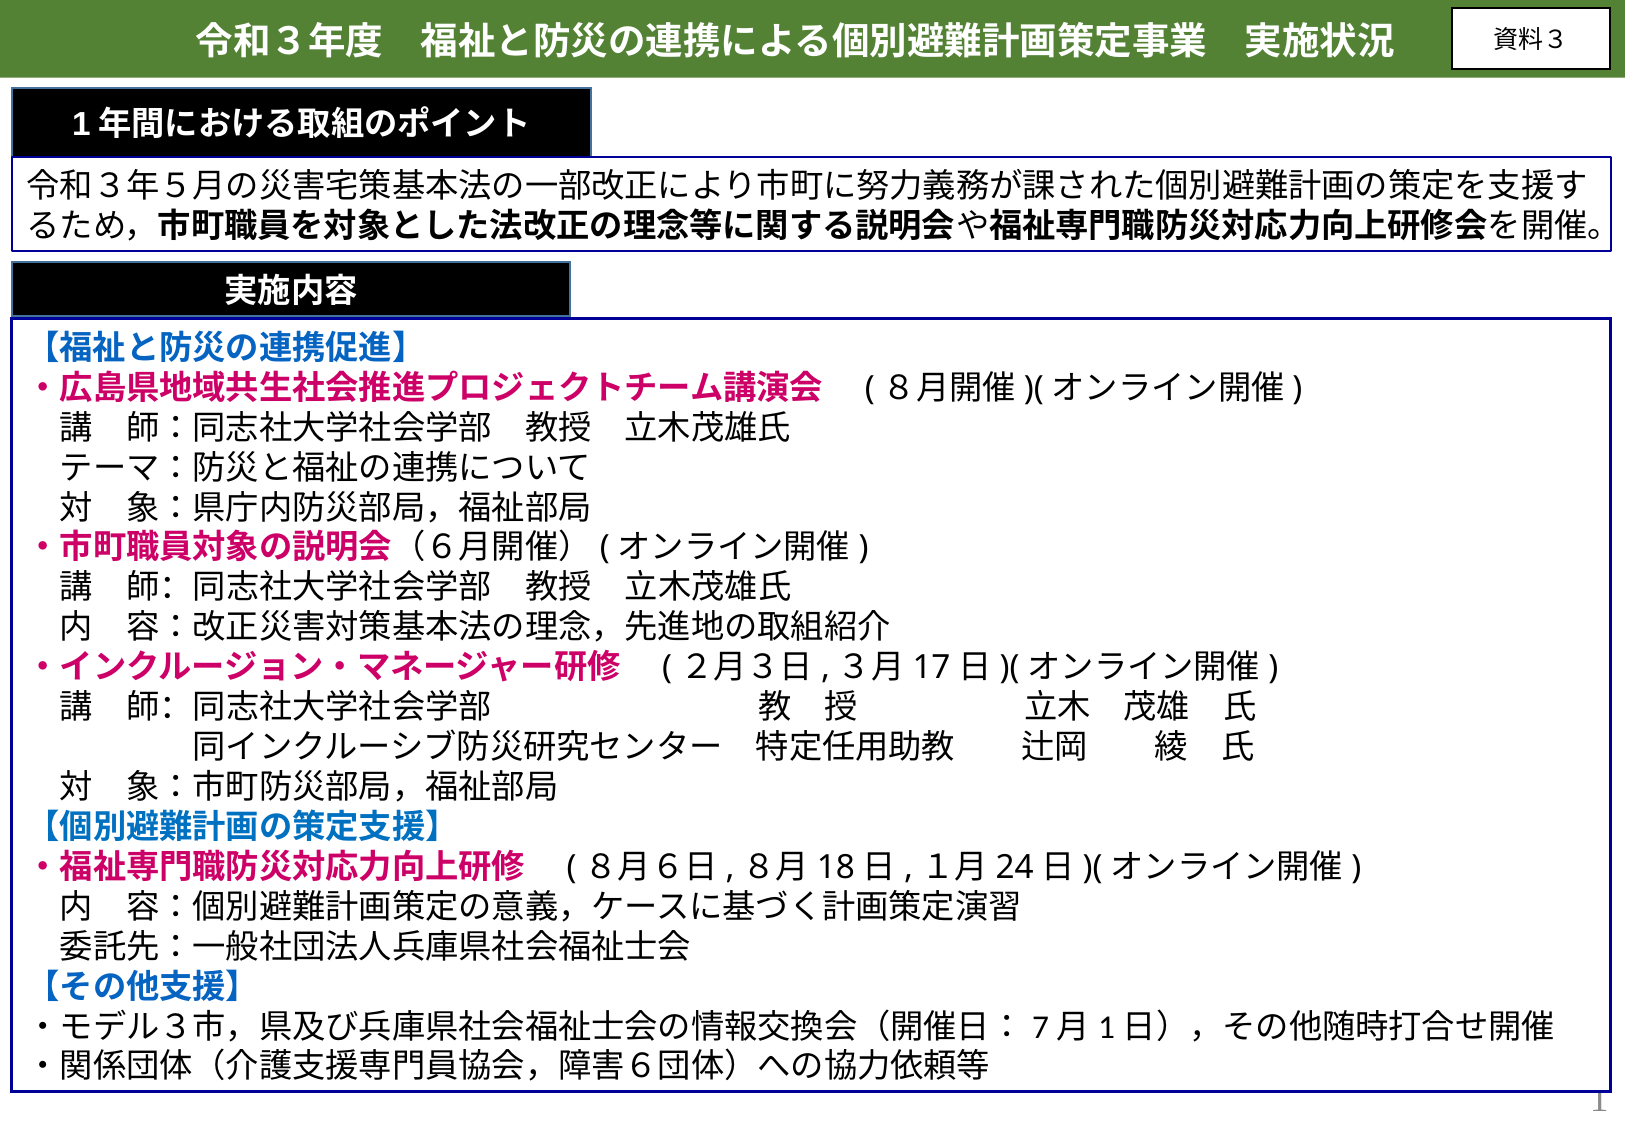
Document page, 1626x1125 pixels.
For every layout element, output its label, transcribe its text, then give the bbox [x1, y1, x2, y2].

text_box 資料３ [1451, 7, 1611, 70]
text_box 実施内容 [11, 261, 571, 317]
slide_number 1 [1428, 1066, 1624, 1125]
text_box 令和３年５月の災害宅策基本法の一部改正により市町に努力義務が課された個別避難計画の策定を支援するため，市町職員を対象とした法改正の理念等に関する説明会や福祉専門職防災対応力向上研修会を開催。 [11, 156, 1611, 252]
text_box 【福祉と防災の連携促進】 ・広島県地域共生社会推進プロジェクトチーム講演会 (８月開催)(オンライン開催) 講 師：同志社大学社会学部 教授 立木茂雄氏 テーマ：防災と福祉の連携について 対 象：県庁内防災部局，福祉部局 ・市町職員対象の説明会（６月開催）(オンライン開催) 講 師：同志社大学社会学部 教授 立木茂雄氏 内 容：改正災害対策基本法の理念，先進地の取組紹介 ・インクルージョン・マネージャー研修 (２月３日,３月17日)(オンライン開催) 講 師：同志社大学社会学部 教 授 立木 茂雄 氏 同インクルーシブ防災研究センター 特定任用助教 辻岡 綾 氏 対 象：市町防災部局，福祉部局 【個別避難計画の策定支援】 ・福祉専門職防災対応力向上研修 (８月６日,８月18日,１月24日)(オンライン開催) 内 容：個別避難計画策定の意義，ケースに基づく計画策定演習 委託先：一般社団法人兵庫県社会福祉士会 【その他支援】 ・モデル３市，県及び兵庫県社会福祉士会の情報交換会（開催日：7月1日），その他随時打合せ開催 ・関係団体（介護支援専門員協会，障害６団体）への協力依頼等 [11, 318, 1611, 1092]
text_box 令和３年度 福祉と防災の連携による個別避難計画策定事業 実施状況 [181, 9, 1410, 69]
text_box 1年間における取組のポイント [11, 87, 592, 156]
text_box [0, 0, 1625, 79]
